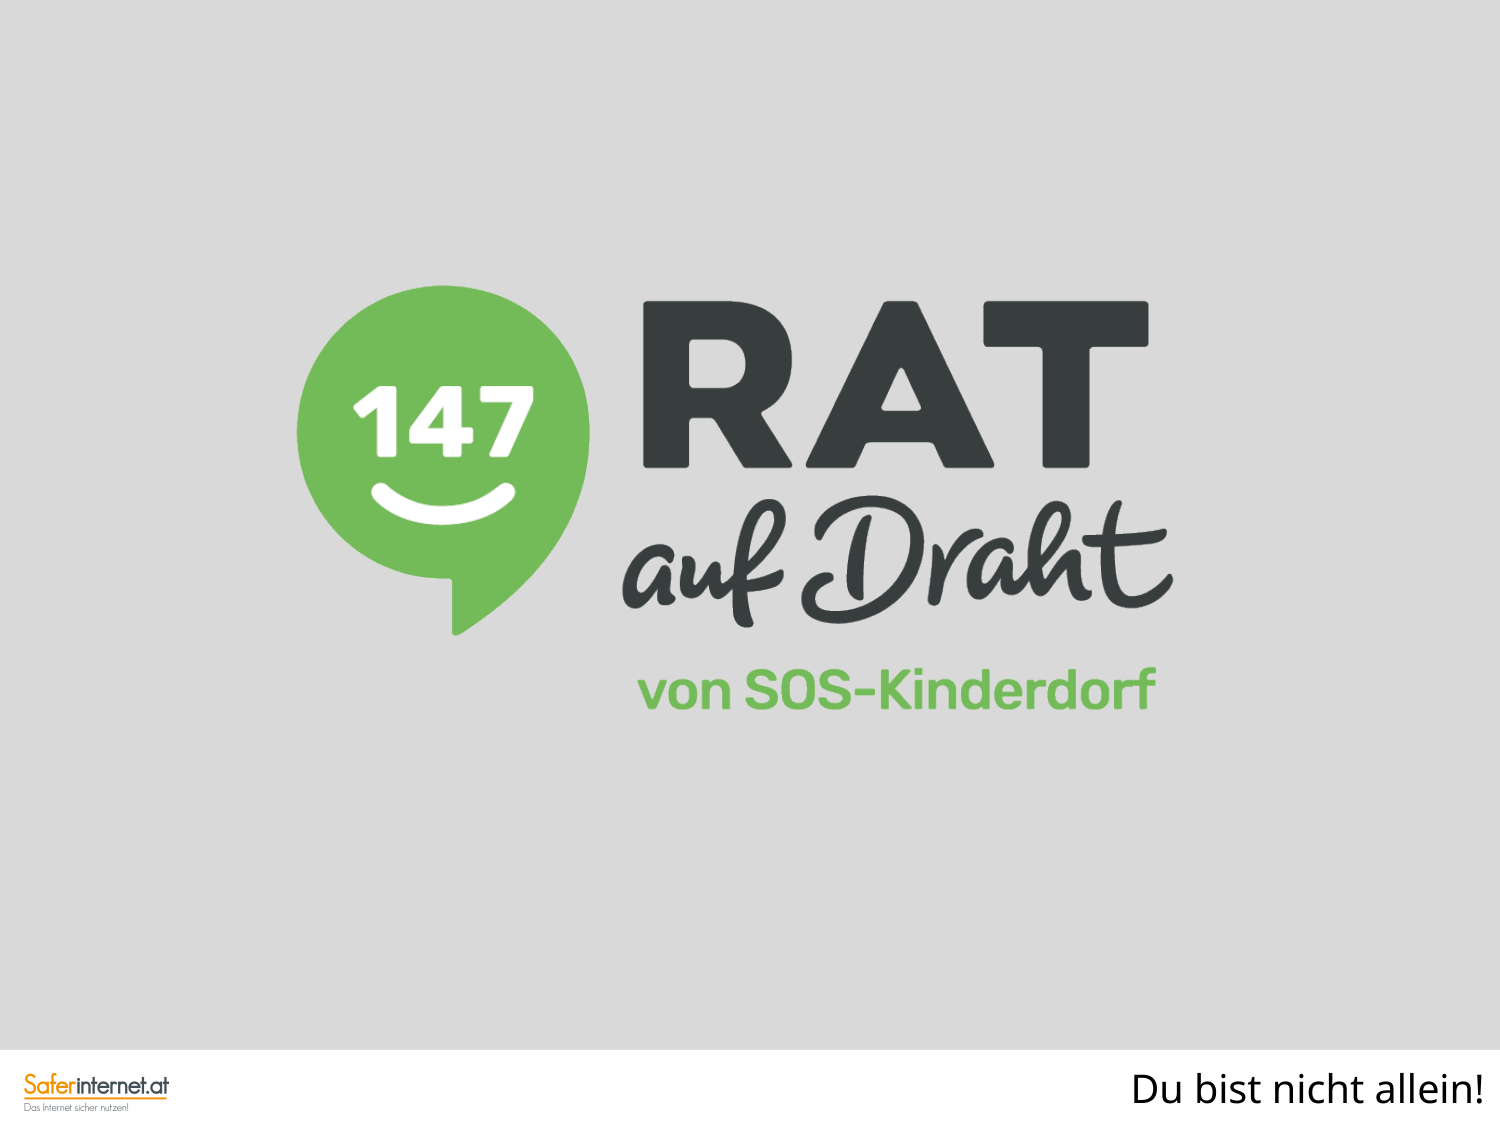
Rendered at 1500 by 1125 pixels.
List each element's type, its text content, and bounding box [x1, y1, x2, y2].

picture [192, 196, 1278, 800]
text_box Du bist nicht allein! [680, 1056, 1500, 1119]
picture [24, 1073, 169, 1111]
